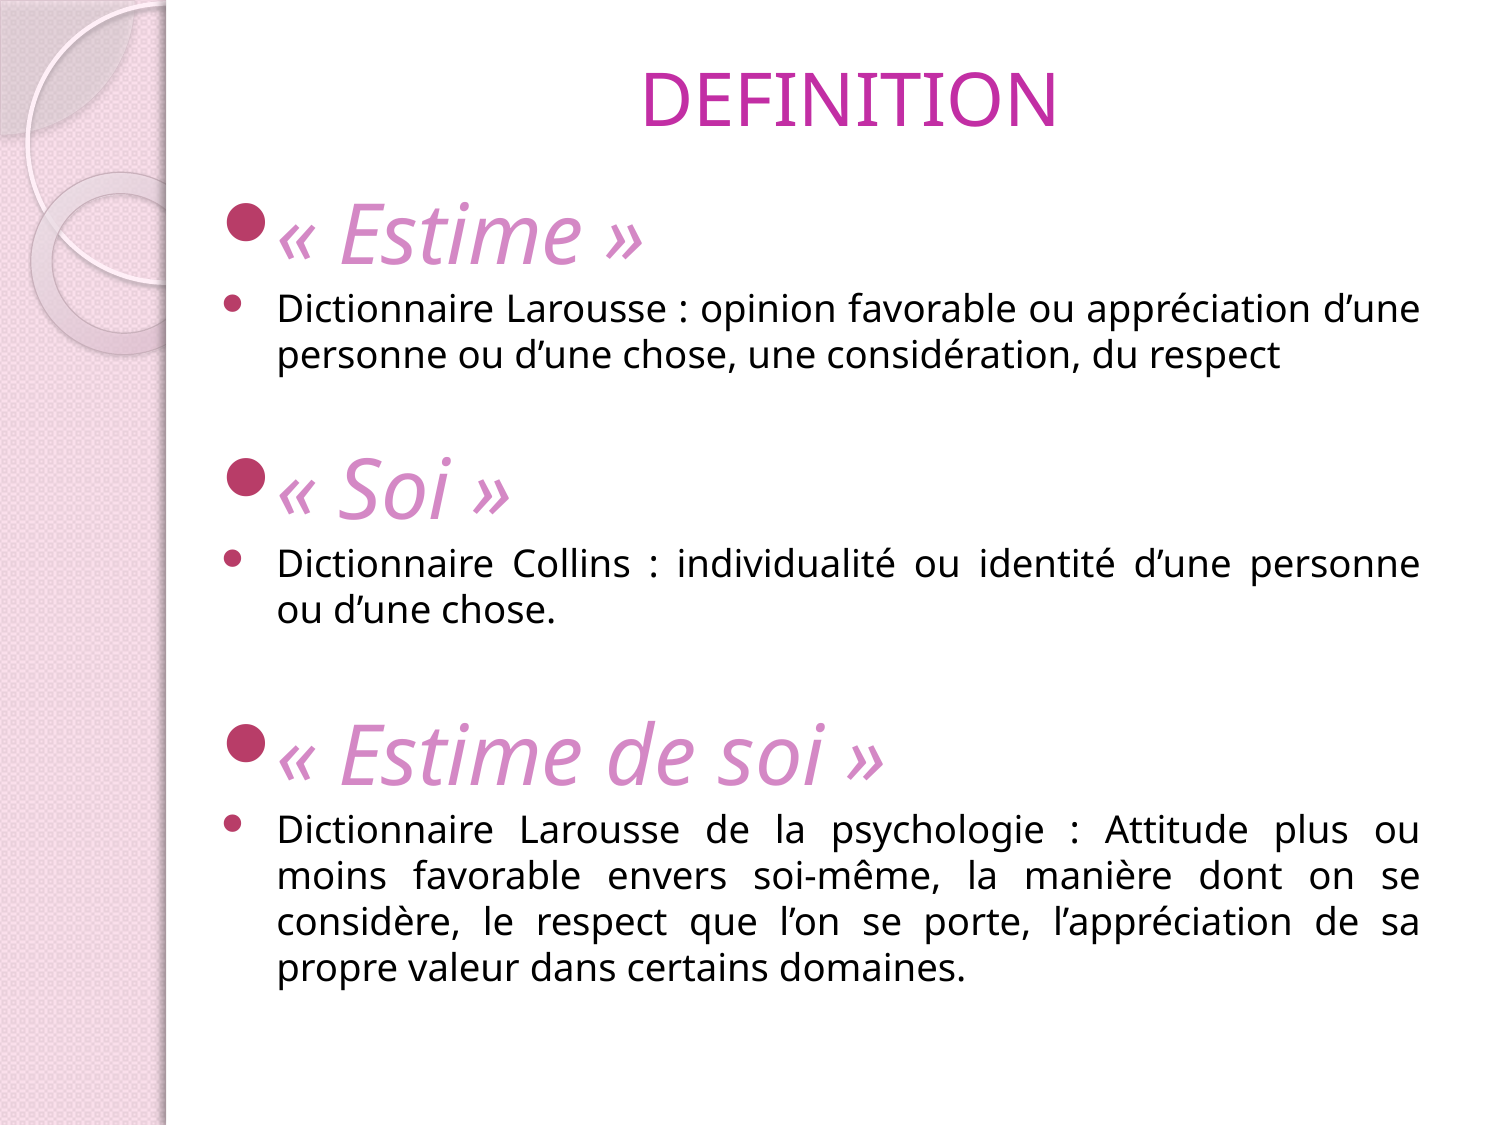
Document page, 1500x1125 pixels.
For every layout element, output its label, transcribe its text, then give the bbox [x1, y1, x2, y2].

list « Estime » Dictionnaire Larousse : opinion favorable ou appréciation d’une personne ou d’une chose, une considération, du respect « Soi » Dictionnaire Collins : individualité ou identité d’une personne ou d’une chose. « Estime de soi » Dictionnaire Larousse de la psychologie : Attitude plus ou moins favorable envers soi-même, la manière dont on se considère, le respect que l’on se porte, l’appréciation de sa propre valeur dans certains domaines. [206, 172, 1437, 1031]
title DEFINITION [235, 45, 1466, 149]
